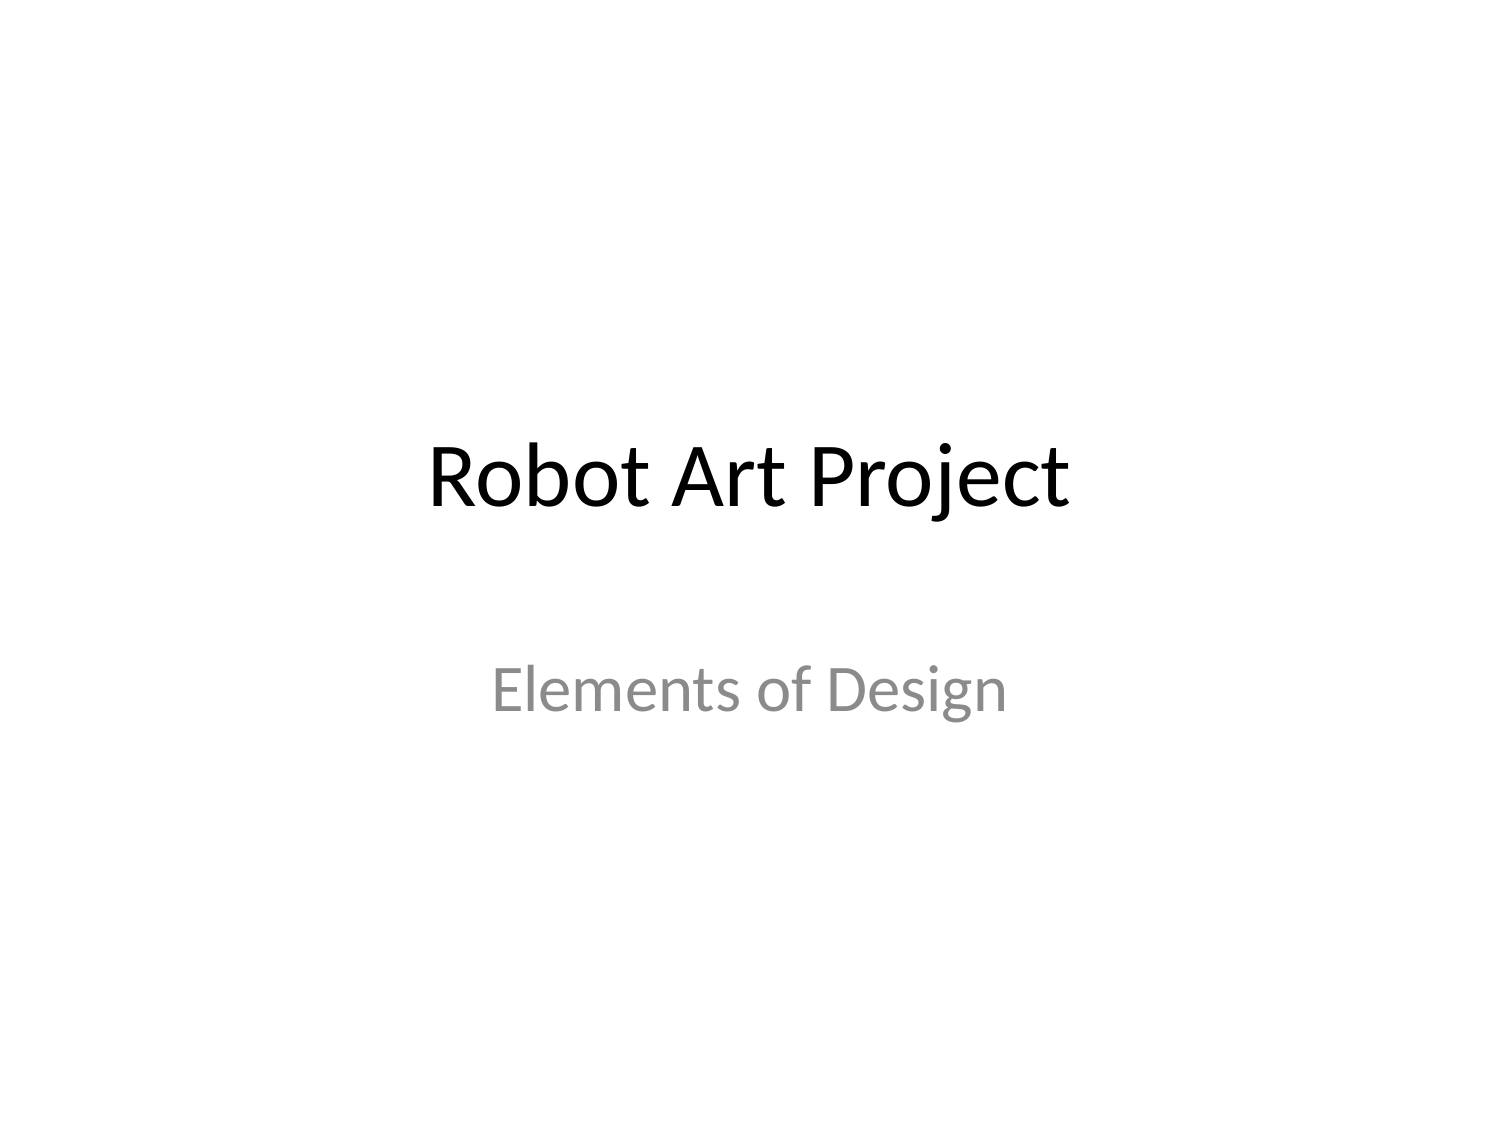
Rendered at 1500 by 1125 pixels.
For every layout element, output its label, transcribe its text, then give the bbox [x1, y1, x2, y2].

title Robot Art Project [112, 349, 1388, 591]
subtitle Elements of Design [225, 637, 1275, 925]
